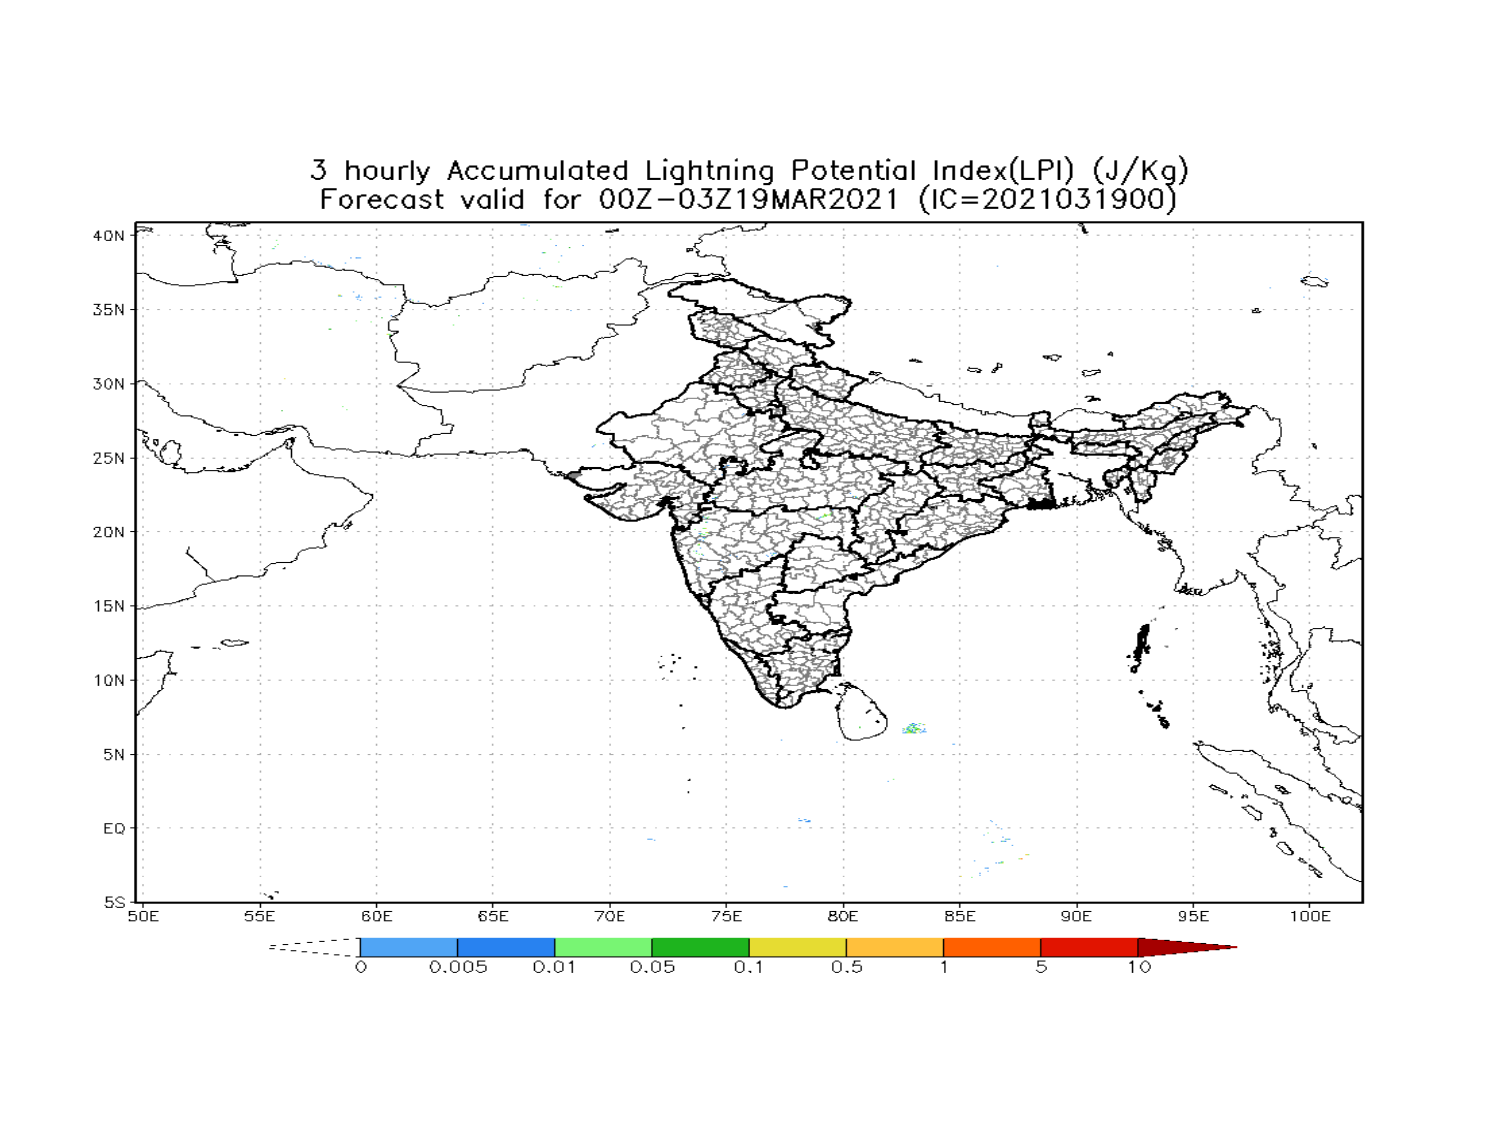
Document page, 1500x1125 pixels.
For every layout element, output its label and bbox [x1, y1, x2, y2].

picture [74, 149, 1426, 976]
